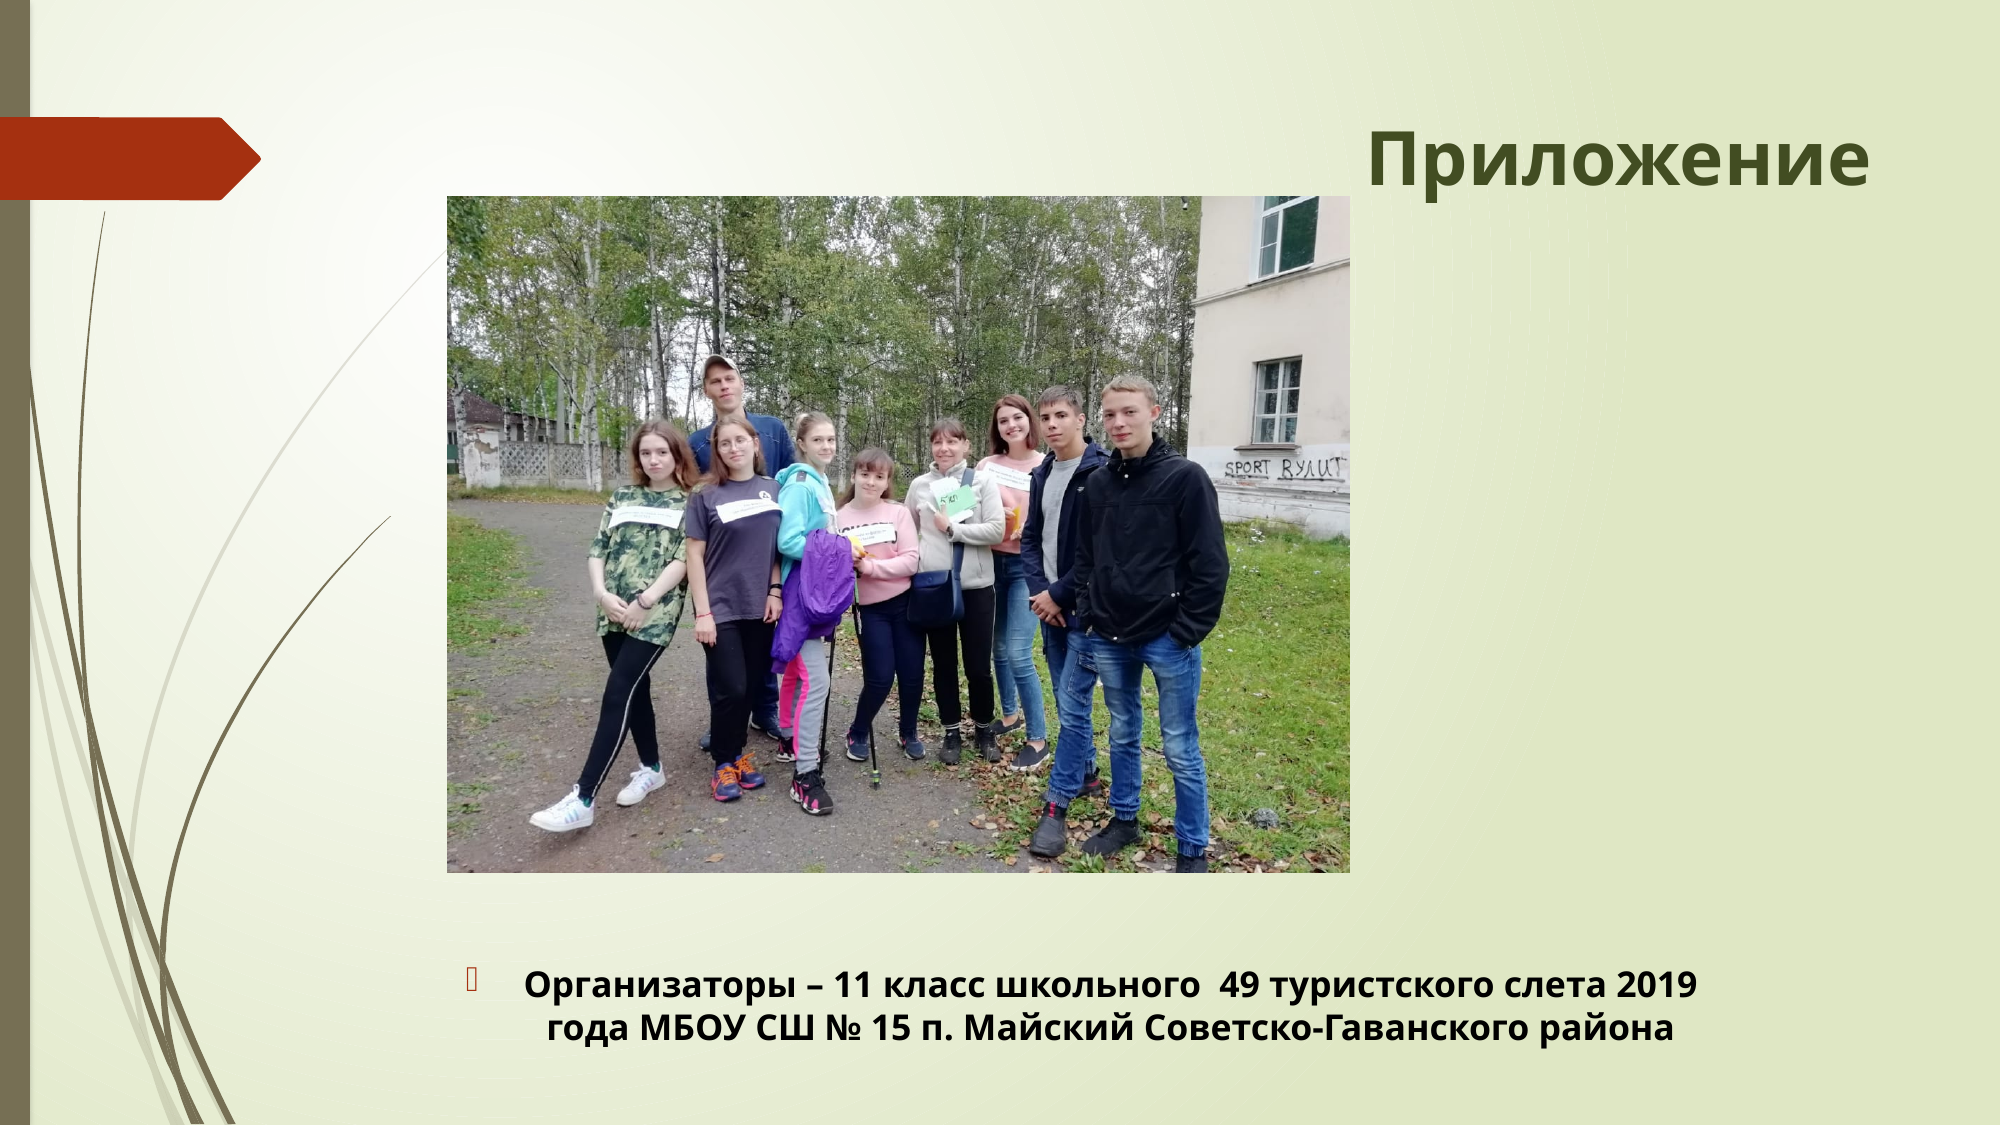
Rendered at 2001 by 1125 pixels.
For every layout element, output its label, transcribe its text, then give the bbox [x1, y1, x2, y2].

picture [446, 196, 1350, 874]
title Приложение [425, 102, 1888, 313]
list Организаторы – 11 класс школьного 49 туристского слета 2019 года МБОУ СШ № 15 п. Майский Советско-Гаванского района [425, 954, 1744, 1093]
